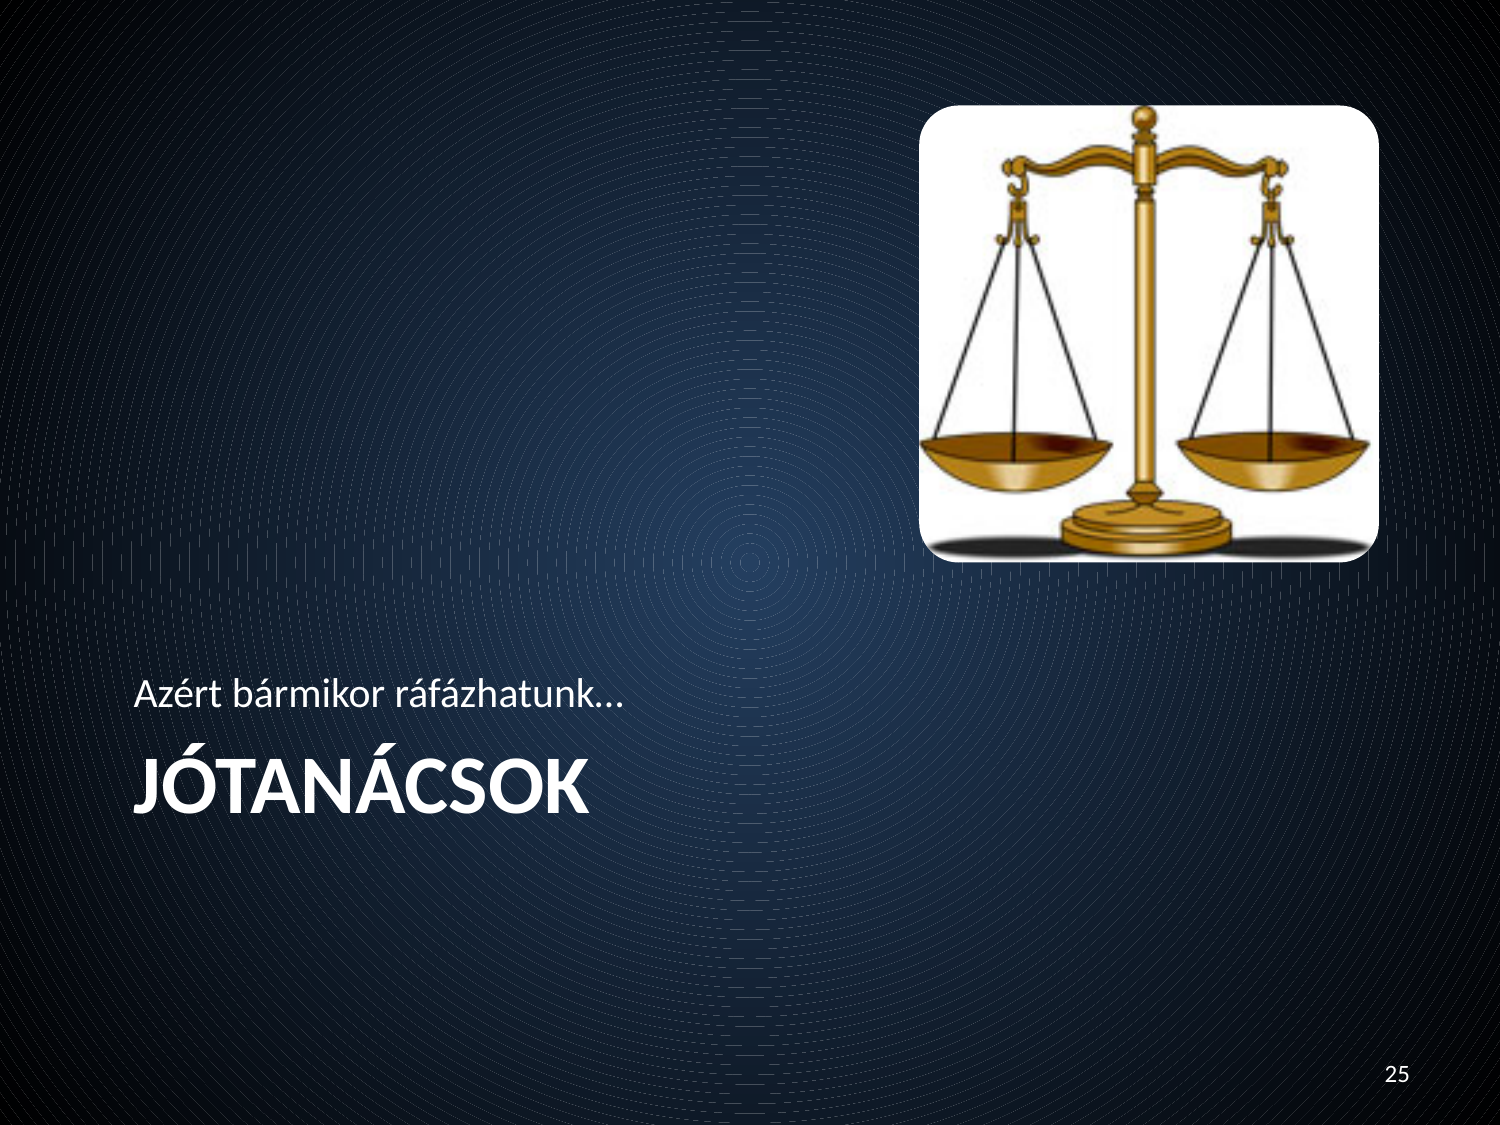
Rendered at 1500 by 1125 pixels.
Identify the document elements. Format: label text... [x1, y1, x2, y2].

list Azért bármikor ráfázhatunk… [118, 476, 1394, 723]
title Jótanácsok [118, 723, 1394, 947]
slide_number 25 [1074, 1042, 1425, 1103]
picture [918, 105, 1380, 563]
